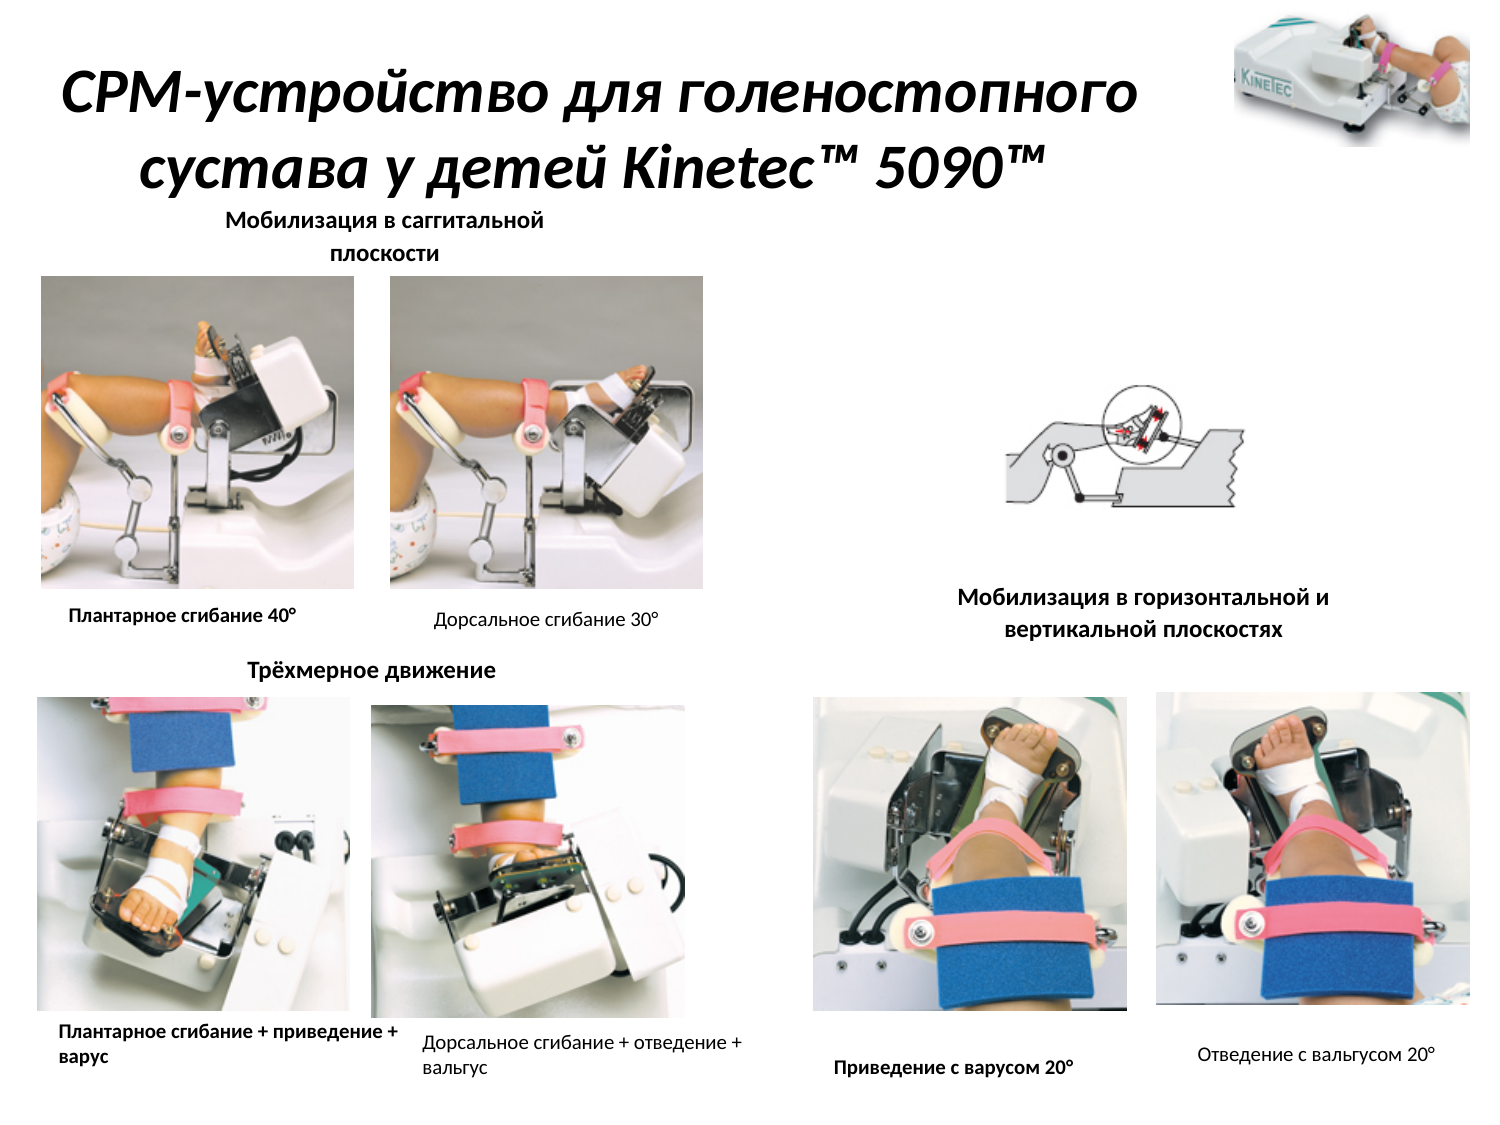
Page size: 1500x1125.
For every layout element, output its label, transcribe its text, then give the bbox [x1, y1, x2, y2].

text_box Трёхмерное движение [232, 643, 512, 692]
text_box Отведение с вальгусом 20° [1182, 1029, 1450, 1073]
text_box Дорсальное сгибание 30° [419, 598, 674, 639]
picture [389, 275, 703, 589]
text_box Плантарное сгибание 40° [53, 598, 312, 635]
text_box Дорсальное сгибание + отведение + вальгус [407, 1021, 783, 1087]
text_box Мобилизация в саггитальной плоскости [197, 193, 573, 274]
title CPM-устройство для голеностопного сустава у детей Kinetec™ 5090™ [21, 30, 1181, 219]
picture [40, 275, 354, 589]
picture [1001, 373, 1251, 518]
picture [1156, 691, 1470, 1005]
picture [813, 697, 1127, 1011]
picture [1233, 3, 1470, 148]
text_box Приведение с варусом 20° [819, 1042, 1088, 1087]
picture [371, 705, 685, 1019]
text_box Мобилизация в горизонтальной и вертикальной плоскостях [903, 570, 1385, 650]
picture [37, 697, 351, 1011]
text_box Плантарное сгибание + приведение + варус [43, 1010, 407, 1075]
